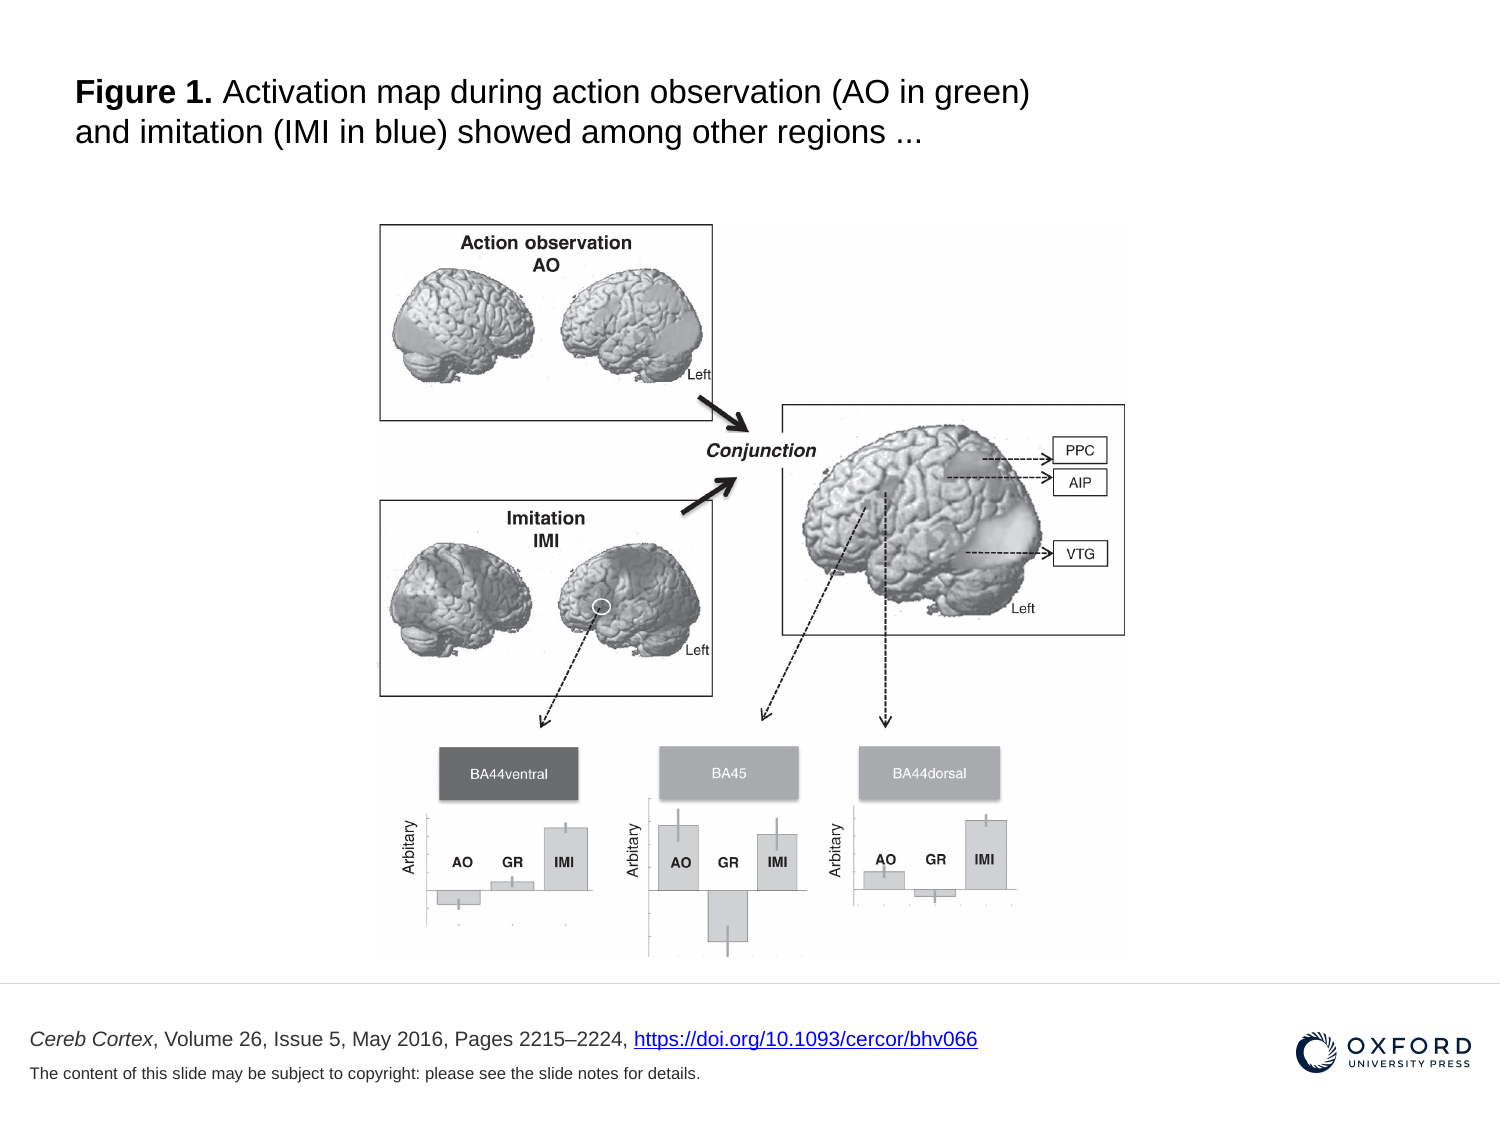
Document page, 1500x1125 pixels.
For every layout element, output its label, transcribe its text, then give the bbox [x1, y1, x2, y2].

picture [376, 224, 1125, 957]
picture [1296, 1032, 1471, 1073]
title Figure 1. Activation map during action observation (AO in green) and imitation (IMI in blue) showed among other regions ... [75, 69, 1078, 171]
footer Cereb Cortex, Volume 26, Issue 5, May 2016, Pages 2215–2224, https://doi.org/10.1093/cercor/bhv066 The content of this slide may be subject to copyright: please see the slide notes for details. [0, 983, 1260, 1125]
